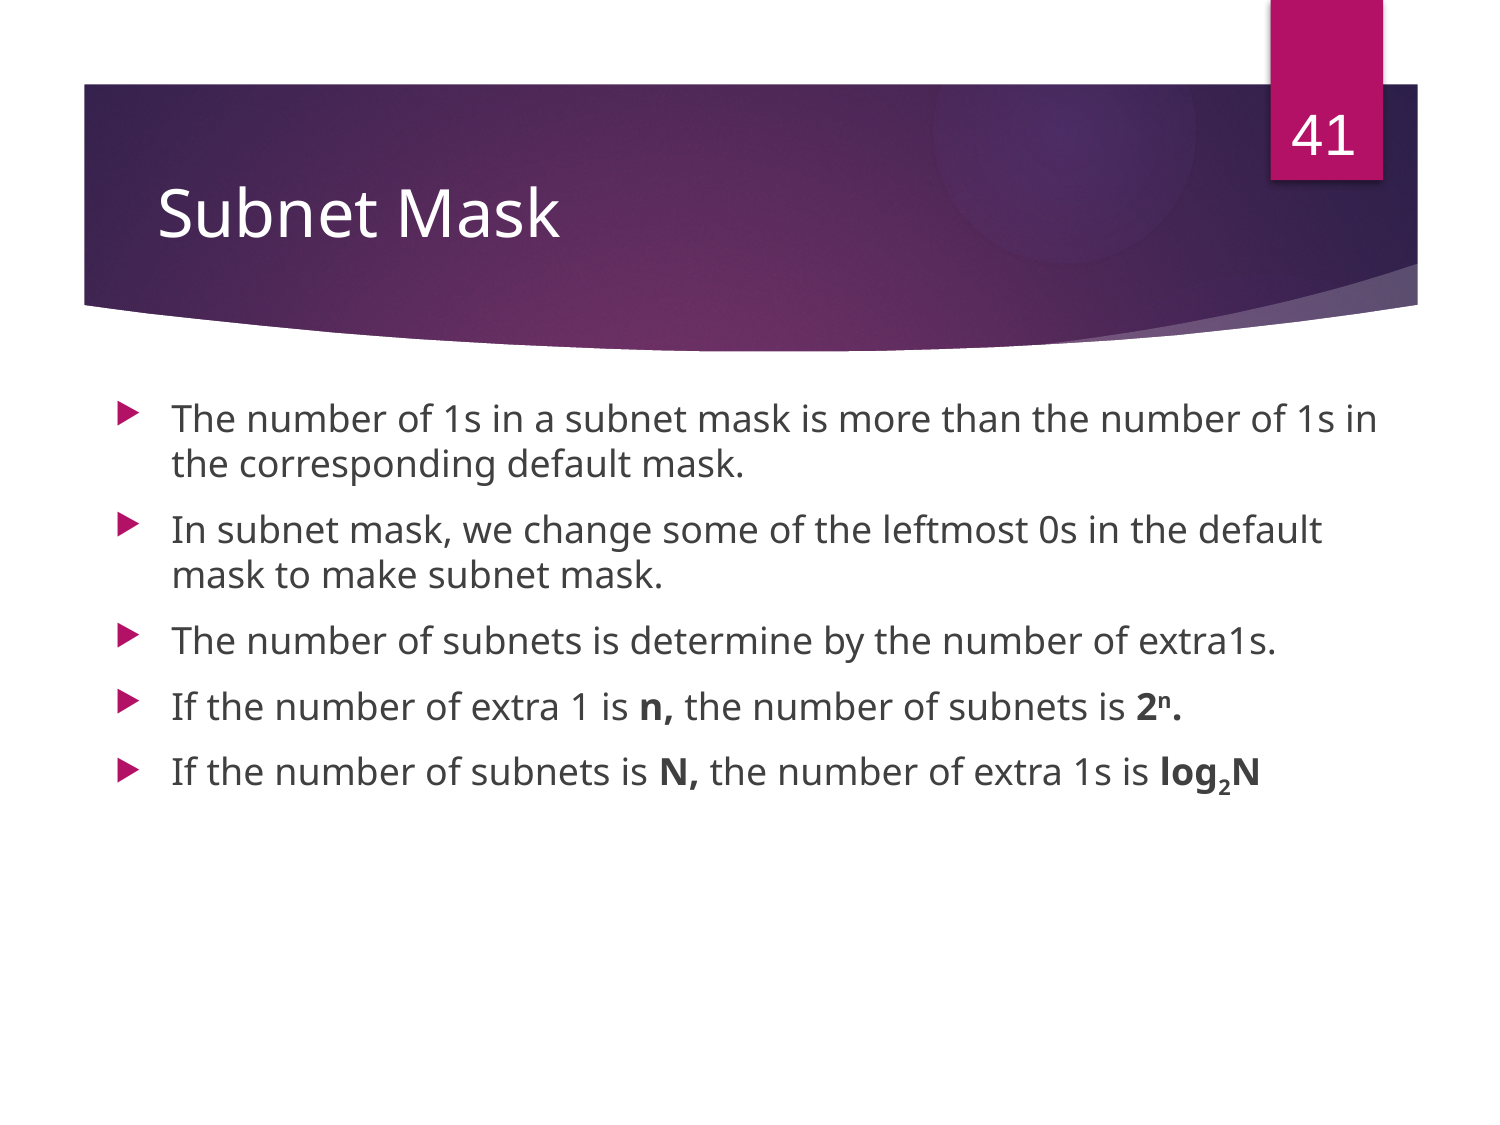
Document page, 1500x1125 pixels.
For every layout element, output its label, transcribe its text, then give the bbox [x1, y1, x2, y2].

title Subnet Mask [142, 152, 1183, 269]
list The number of 1s in a subnet mask is more than the number of 1s in the corresponding default mask. In subnet mask, we change some of the leftmost 0s in the default mask to make subnet mask. The number of subnets is determine by the number of extra1s. If the number of extra 1 is n, the number of subnets is 2n. If the number of subnets is N, the number of extra 1s is log2N [99, 387, 1413, 900]
slide_number 41 [1259, 48, 1390, 175]
